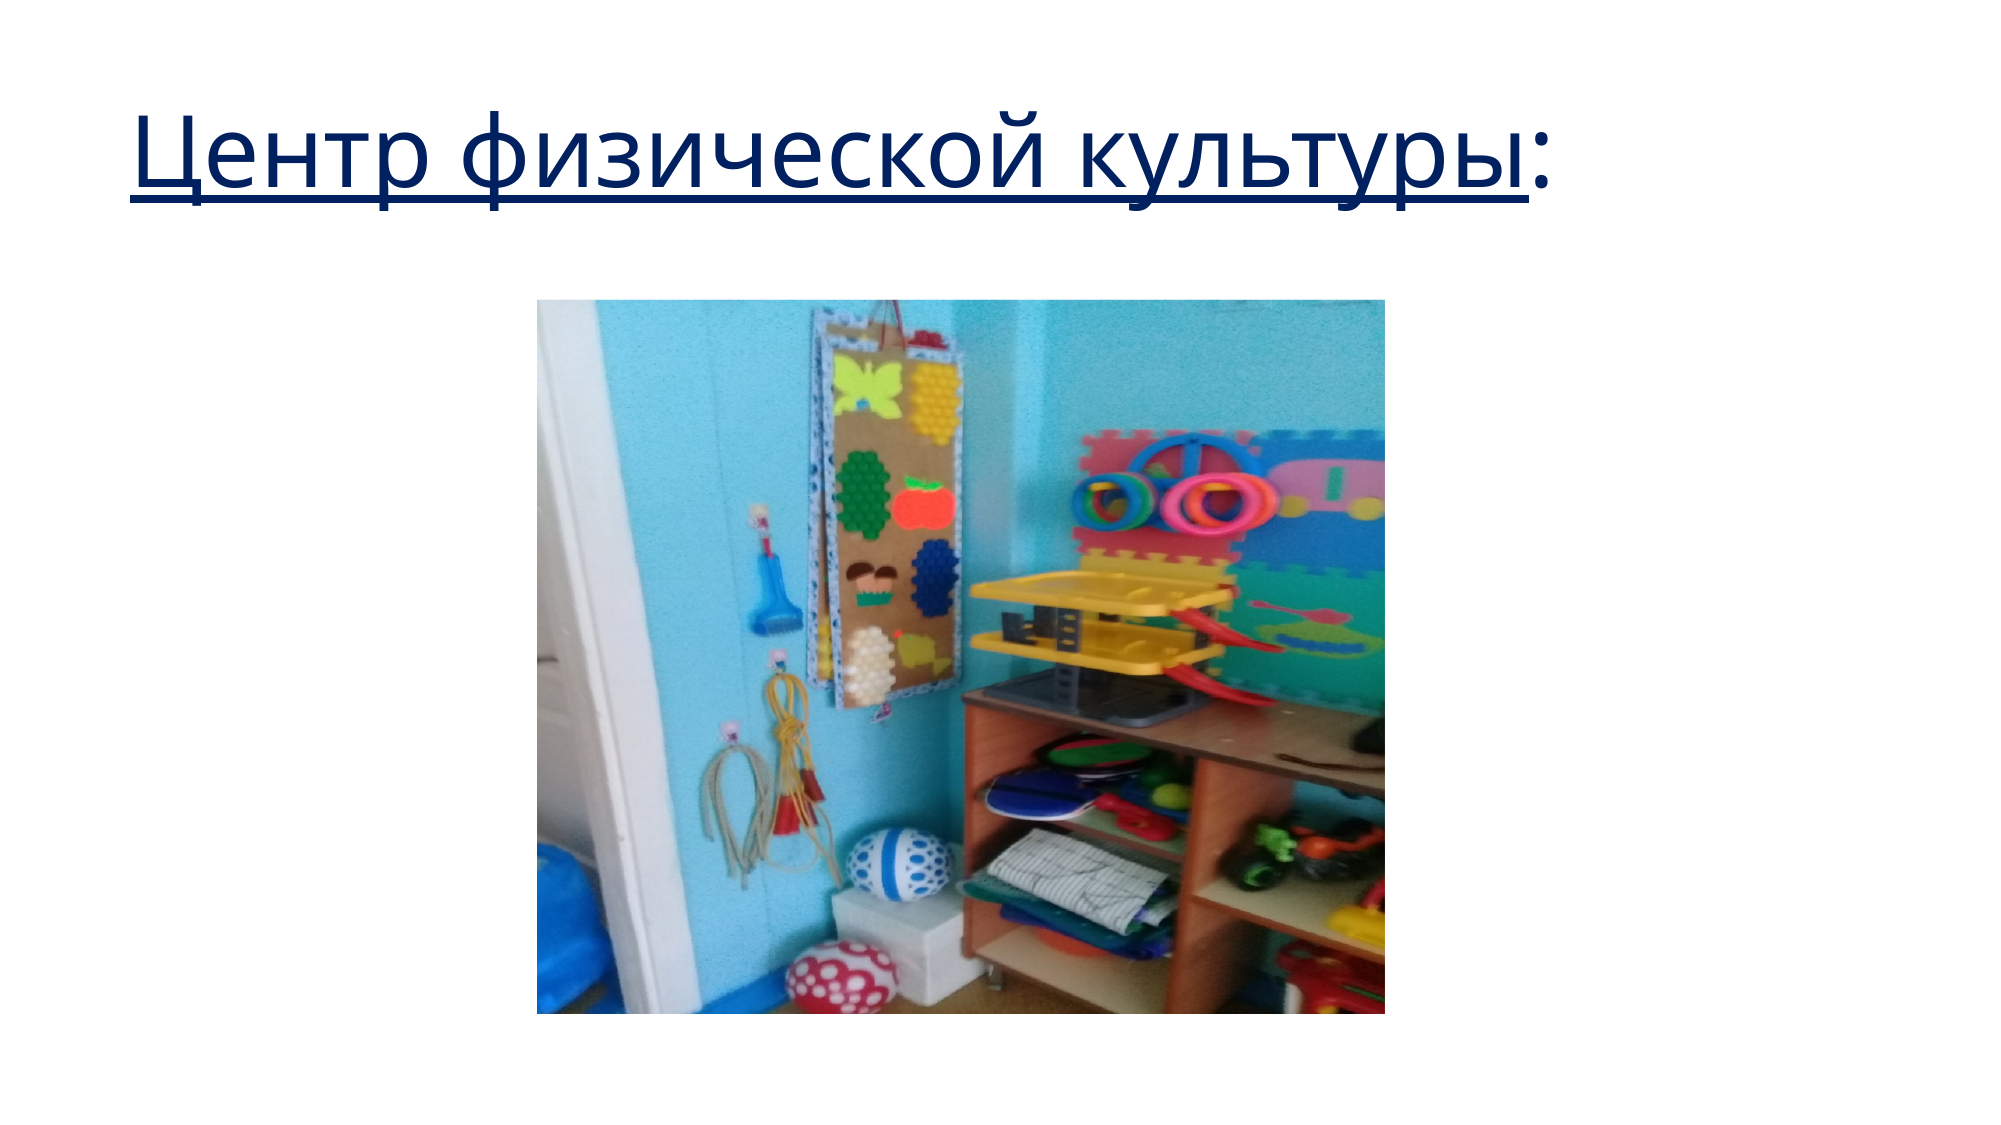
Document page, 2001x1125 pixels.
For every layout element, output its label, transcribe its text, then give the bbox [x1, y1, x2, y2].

picture [537, 300, 603, 1014]
picture [1318, 300, 1384, 1014]
title Центр физической культуры: [114, 82, 1840, 300]
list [603, 232, 1318, 1081]
